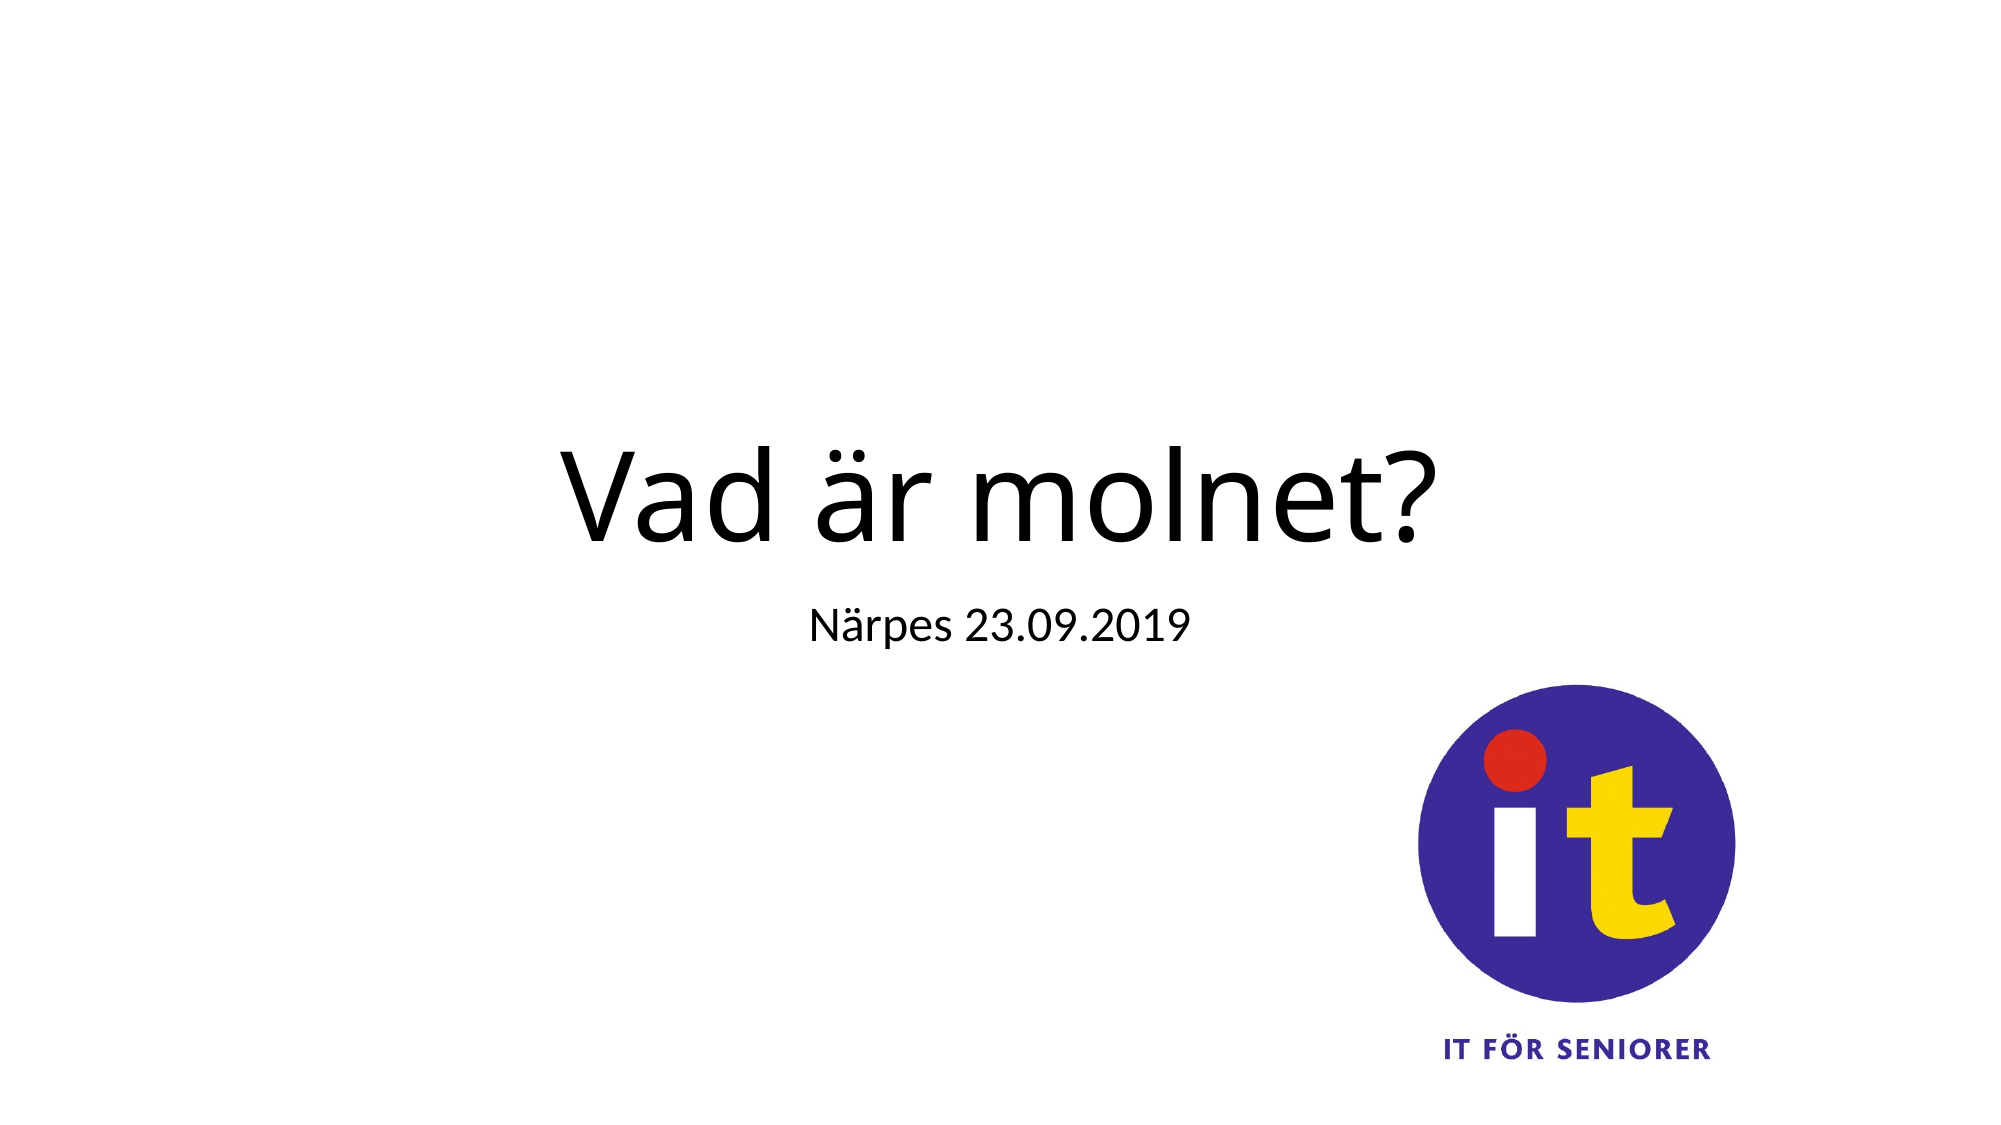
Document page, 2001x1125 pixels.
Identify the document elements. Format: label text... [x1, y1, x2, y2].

title Vad är molnet? [249, 184, 1750, 576]
subtitle Närpes 23.09.2019 [249, 590, 1750, 863]
picture [1403, 669, 1750, 1066]
